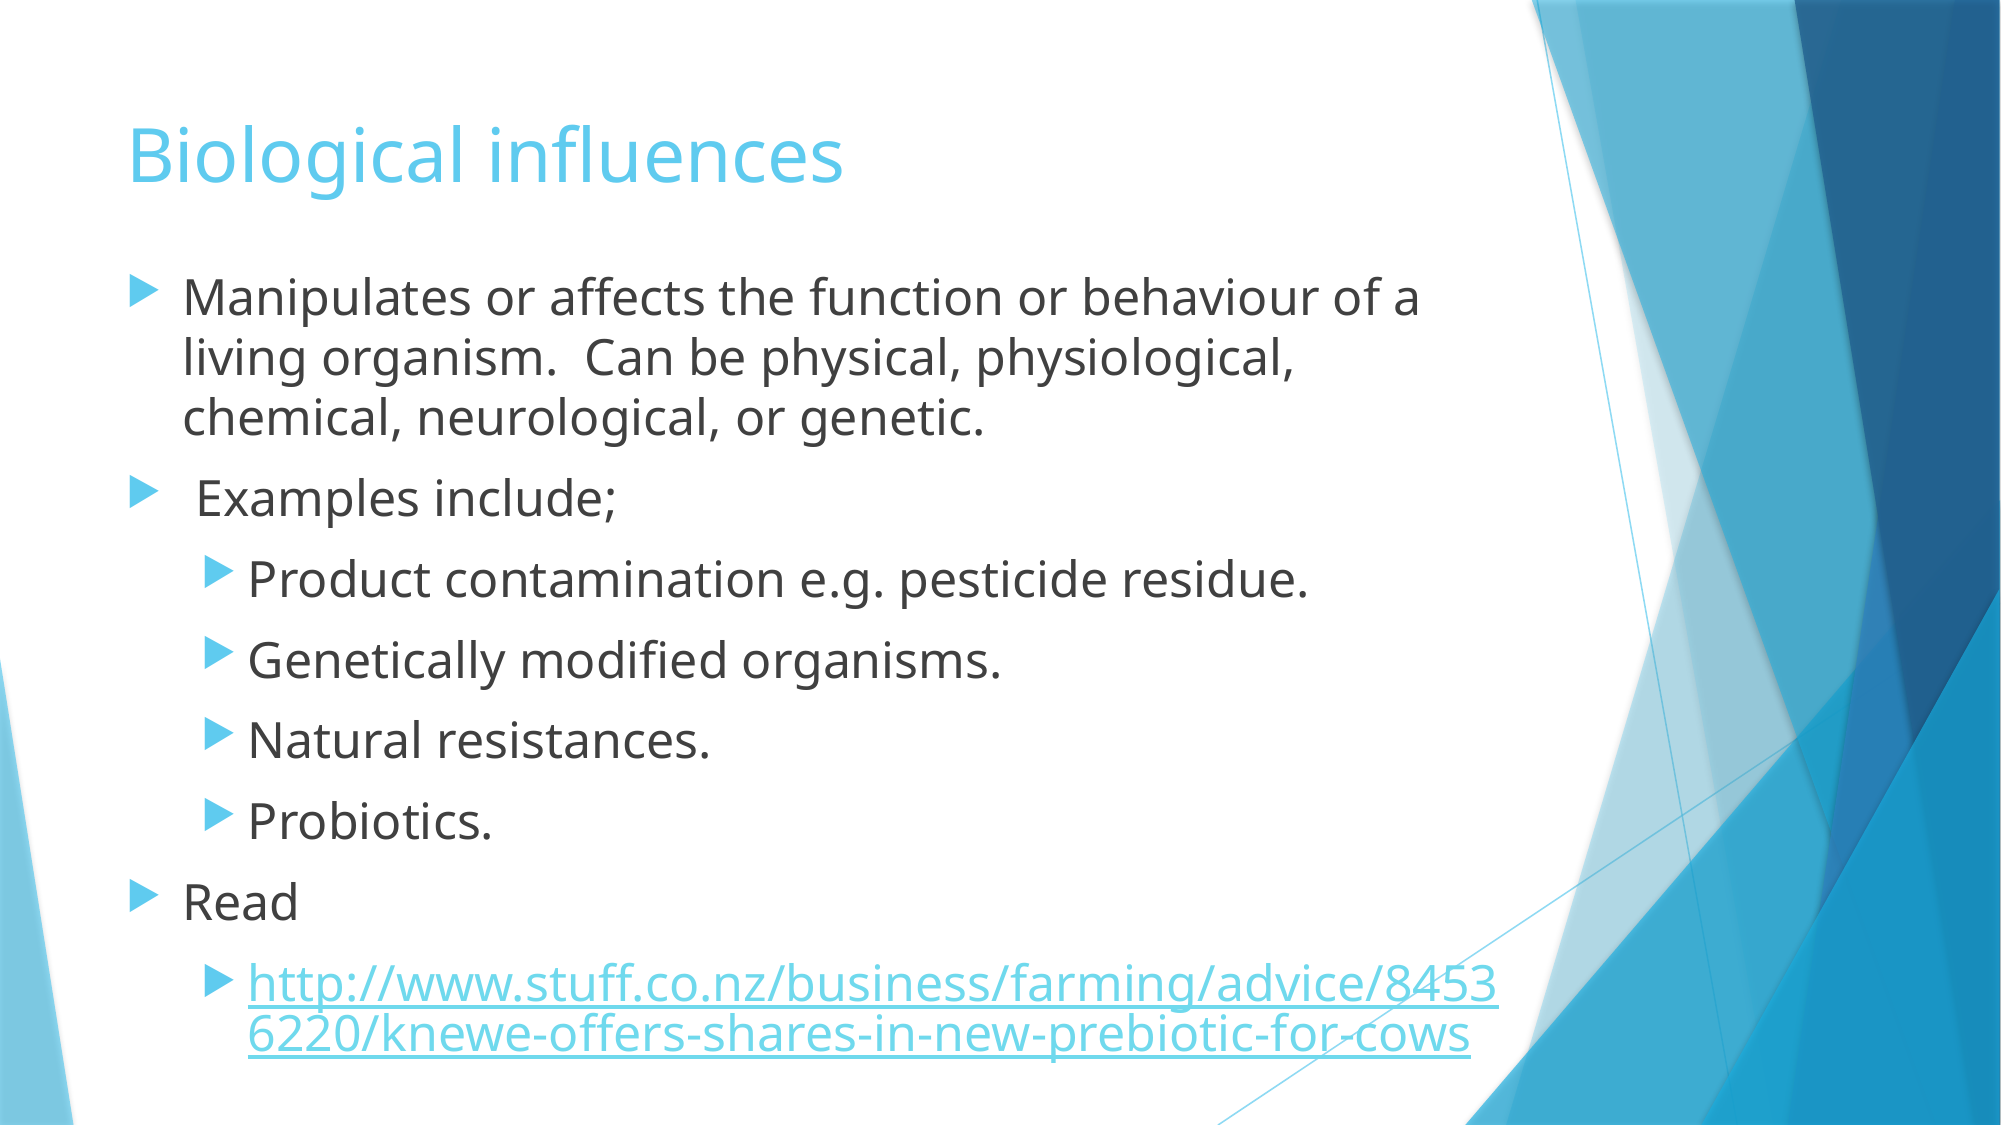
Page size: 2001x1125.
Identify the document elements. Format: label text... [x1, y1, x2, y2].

list Manipulates or affects the function or behaviour of a living organism. Can be physical, physiological, chemical, neurological, or genetic. Examples include; Product contamination e.g. pesticide residue. Genetically modified organisms. Natural resistances. Probiotics. Read http://www.stuff.co.nz/business/farming/advice/84536220/knewe-offers-shares-in-new-prebiotic-for-cows [111, 258, 1522, 991]
title Biological influences [111, 99, 1522, 258]
